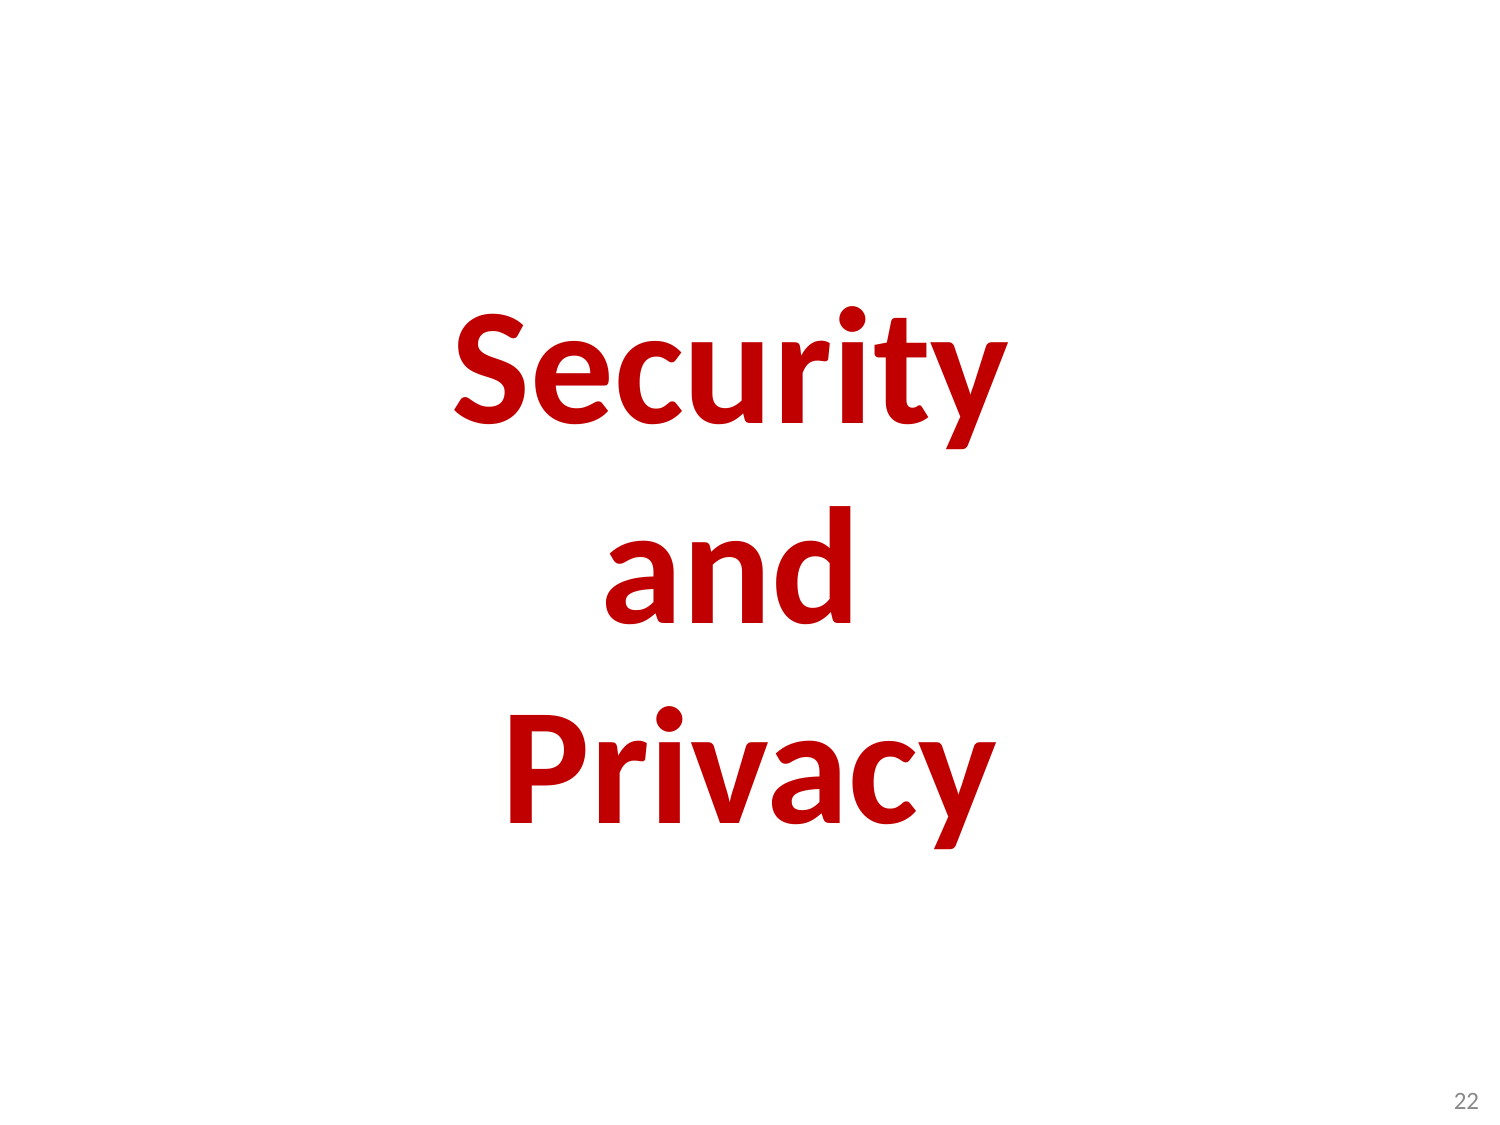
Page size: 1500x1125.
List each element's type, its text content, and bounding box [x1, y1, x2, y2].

title Security and Privacy [75, 45, 1425, 1070]
slide_number 22 [1144, 1069, 1495, 1125]
